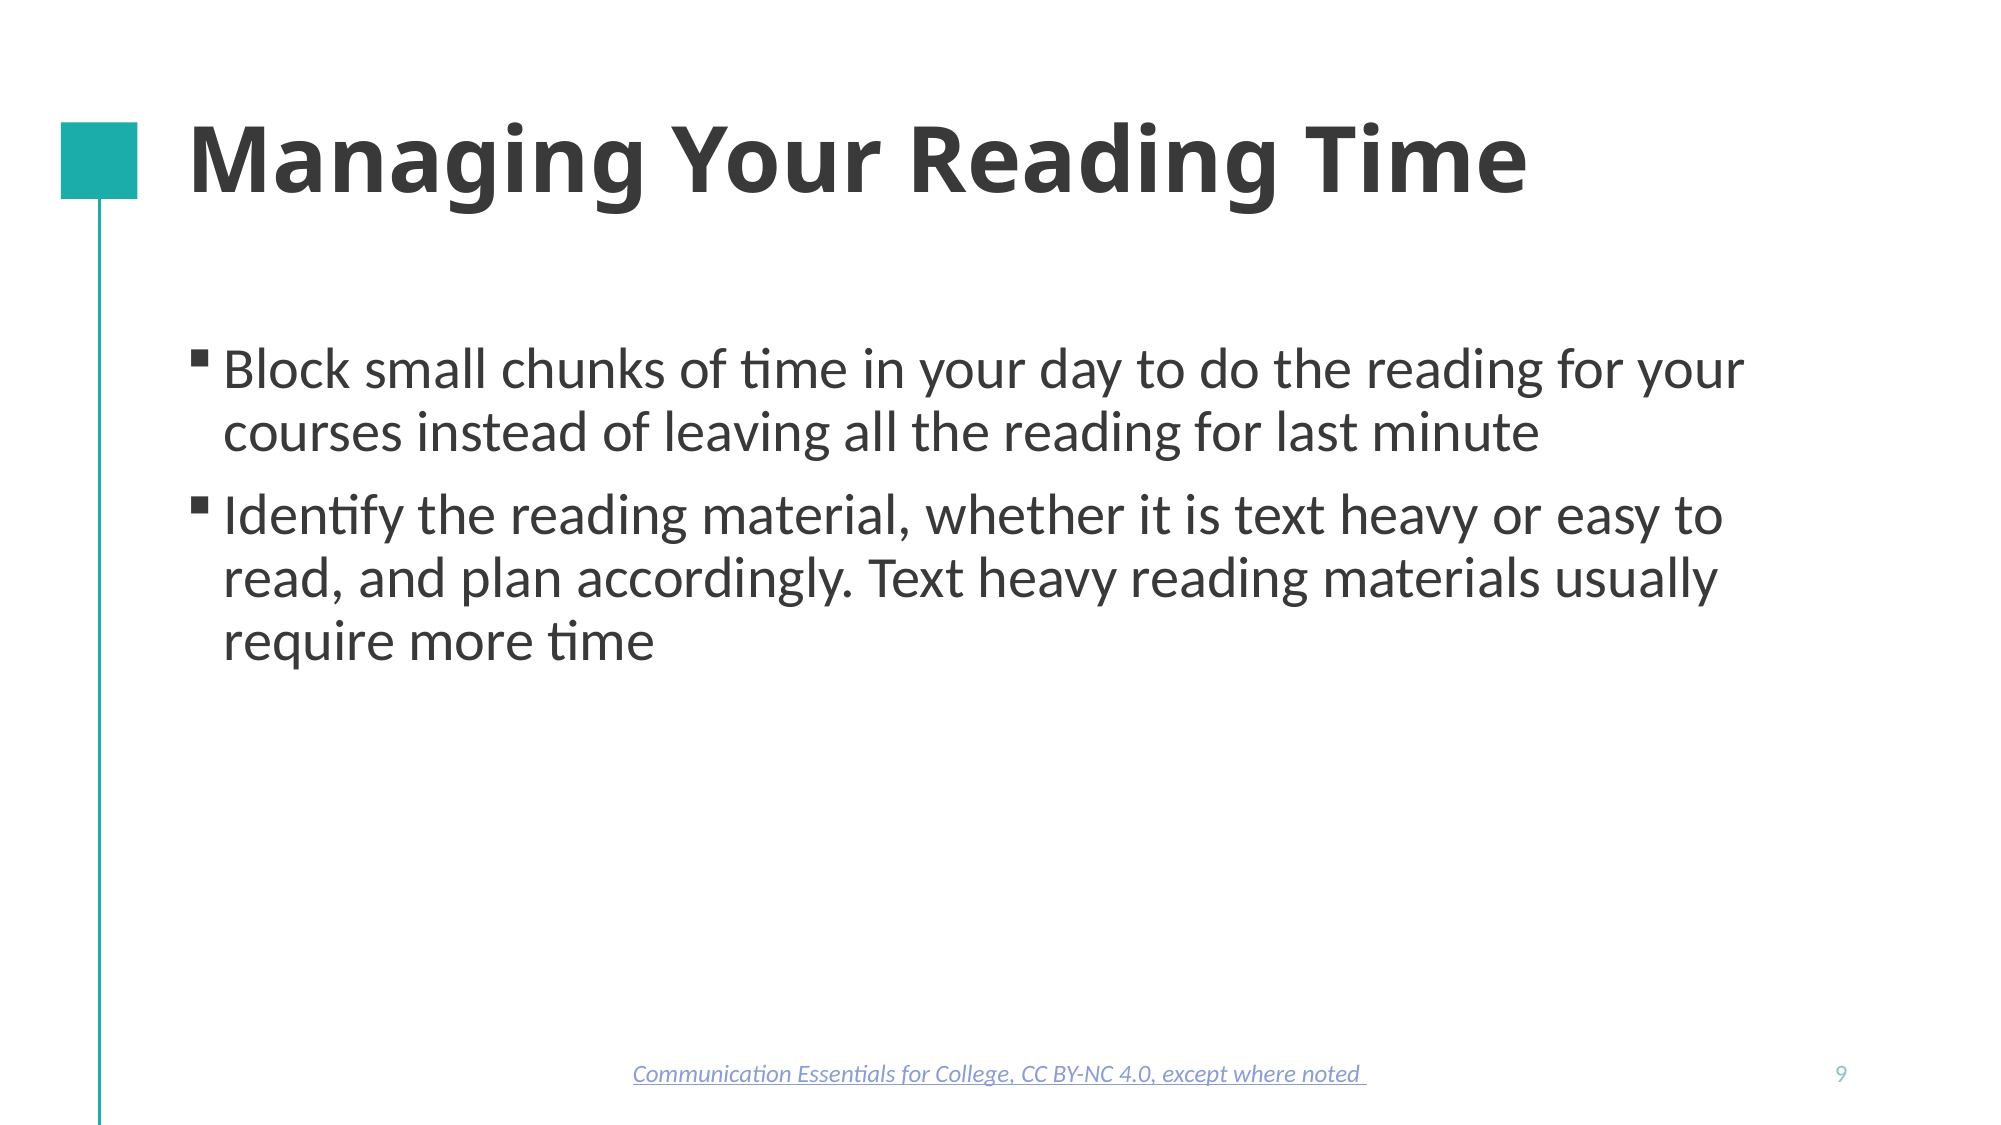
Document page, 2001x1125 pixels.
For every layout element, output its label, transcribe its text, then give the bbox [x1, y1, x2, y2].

footer Communication Essentials for College, CC BY-NC 4.0, except where noted [590, 1042, 1410, 1102]
slide_number 9 [1412, 1042, 1863, 1103]
title Managing Your Reading Time [171, 105, 1863, 278]
list Block small chunks of time in your day to do the reading for your courses instead of leaving all the reading for last minute Identify the reading material, whether it is text heavy or easy to read, and plan accordingly. Text heavy reading materials usually require more time [171, 330, 1863, 1014]
